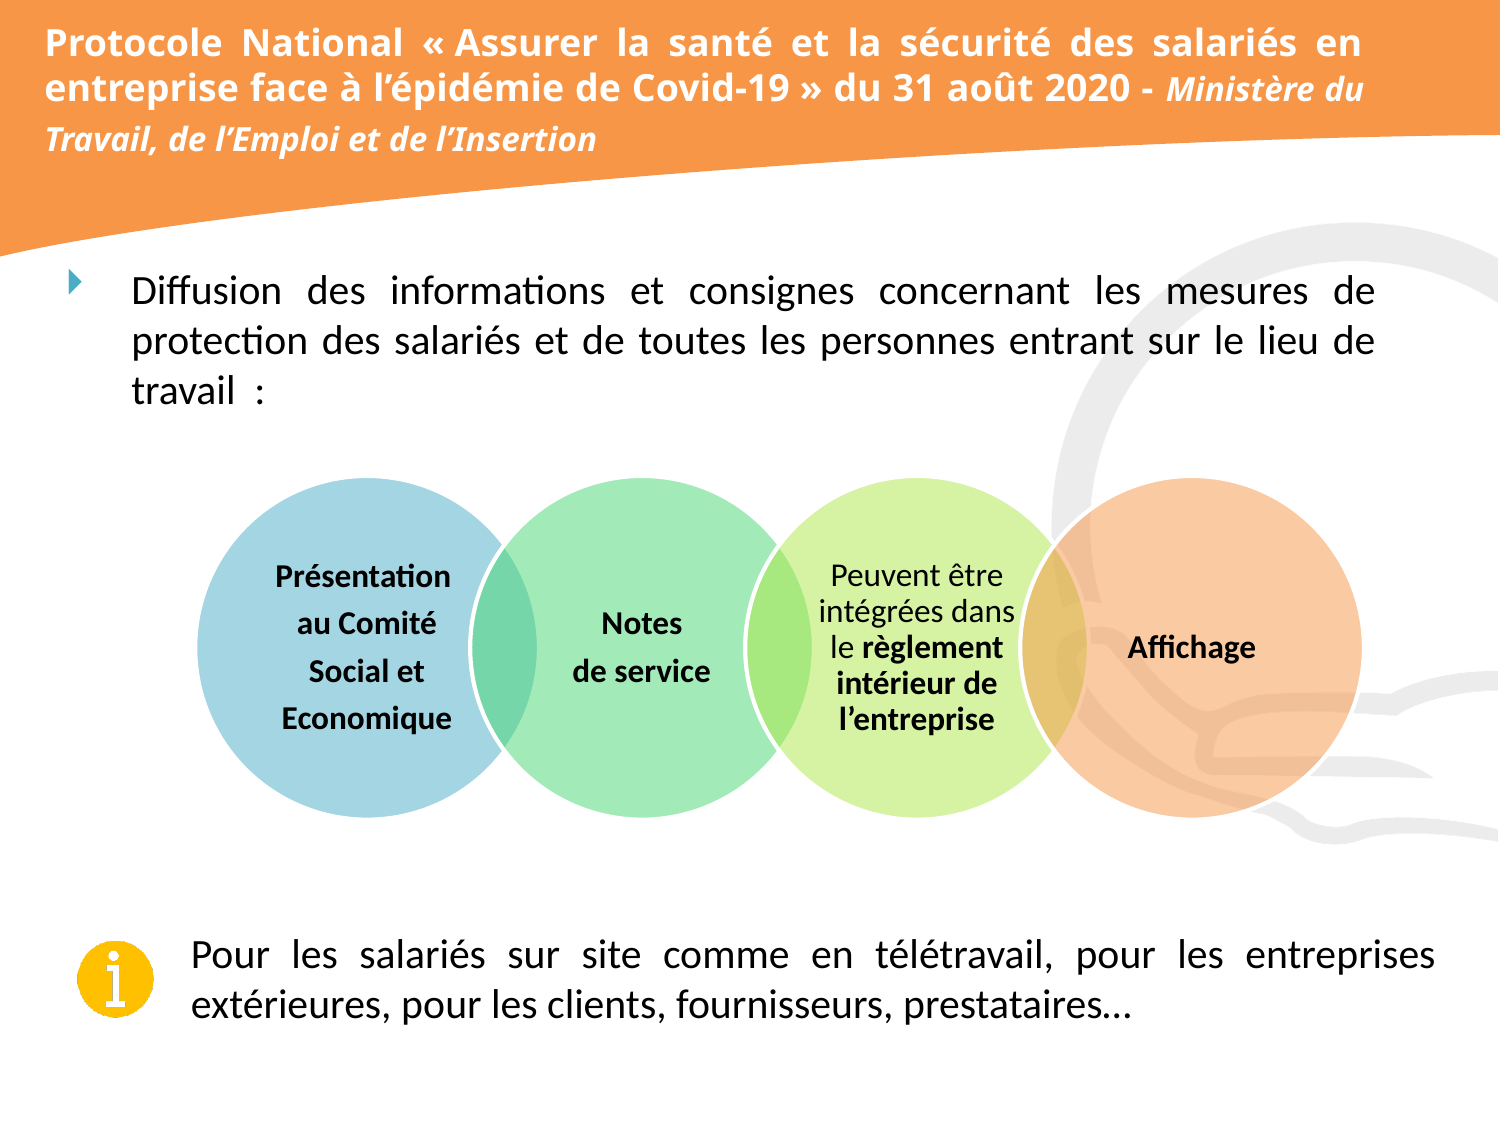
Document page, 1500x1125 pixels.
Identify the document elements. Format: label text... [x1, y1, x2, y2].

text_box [25, 869, 1452, 1088]
title Protocole National « Assurer la santé et la sécurité des salariés en entreprise face à l’épidémie de Covid-19 » du 31 août 2020 - Ministère du Travail, de l’Emploi et de l’Insertion [29, 0, 1380, 183]
list Diffusion des informations et consignes concernant les mesures de protection des salariés et de toutes les personnes entrant sur le lieu de travail : [41, 255, 1392, 868]
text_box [194, 266, 1365, 868]
